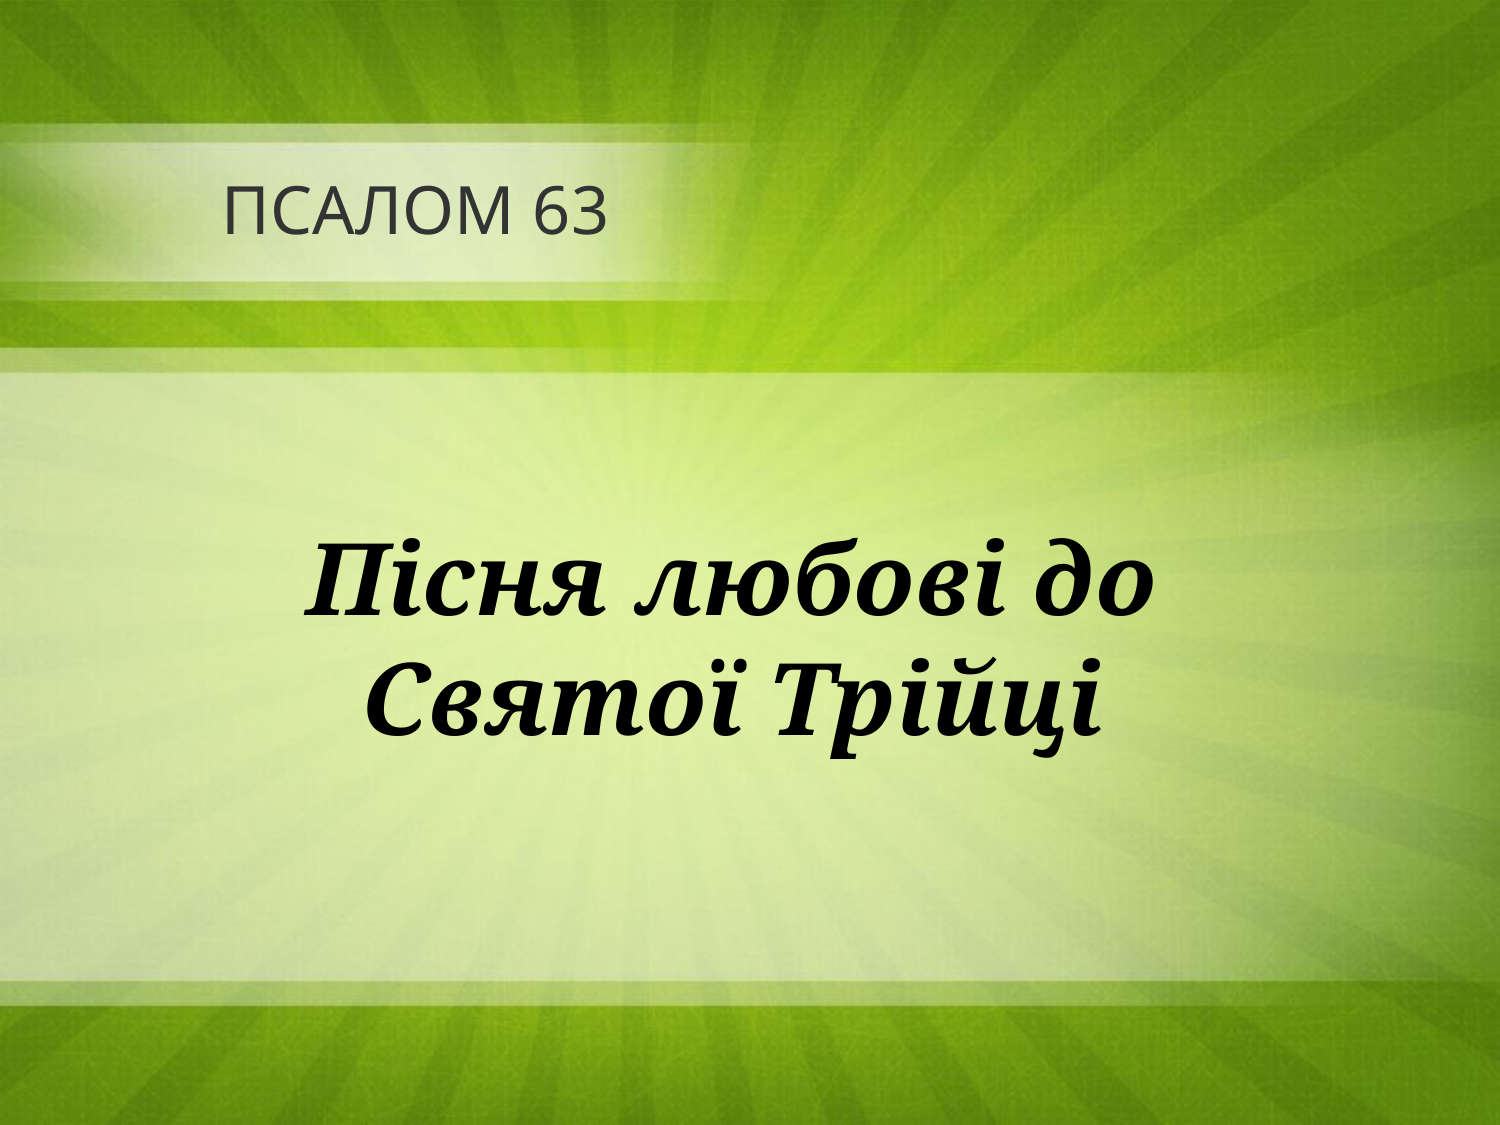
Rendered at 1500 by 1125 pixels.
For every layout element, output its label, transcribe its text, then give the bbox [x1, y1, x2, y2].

text_box Пісня любові до Святої Трійці [64, 515, 1400, 764]
picture [0, 0, 1500, 1125]
title ПСАЛОМ 63 [206, 172, 668, 256]
